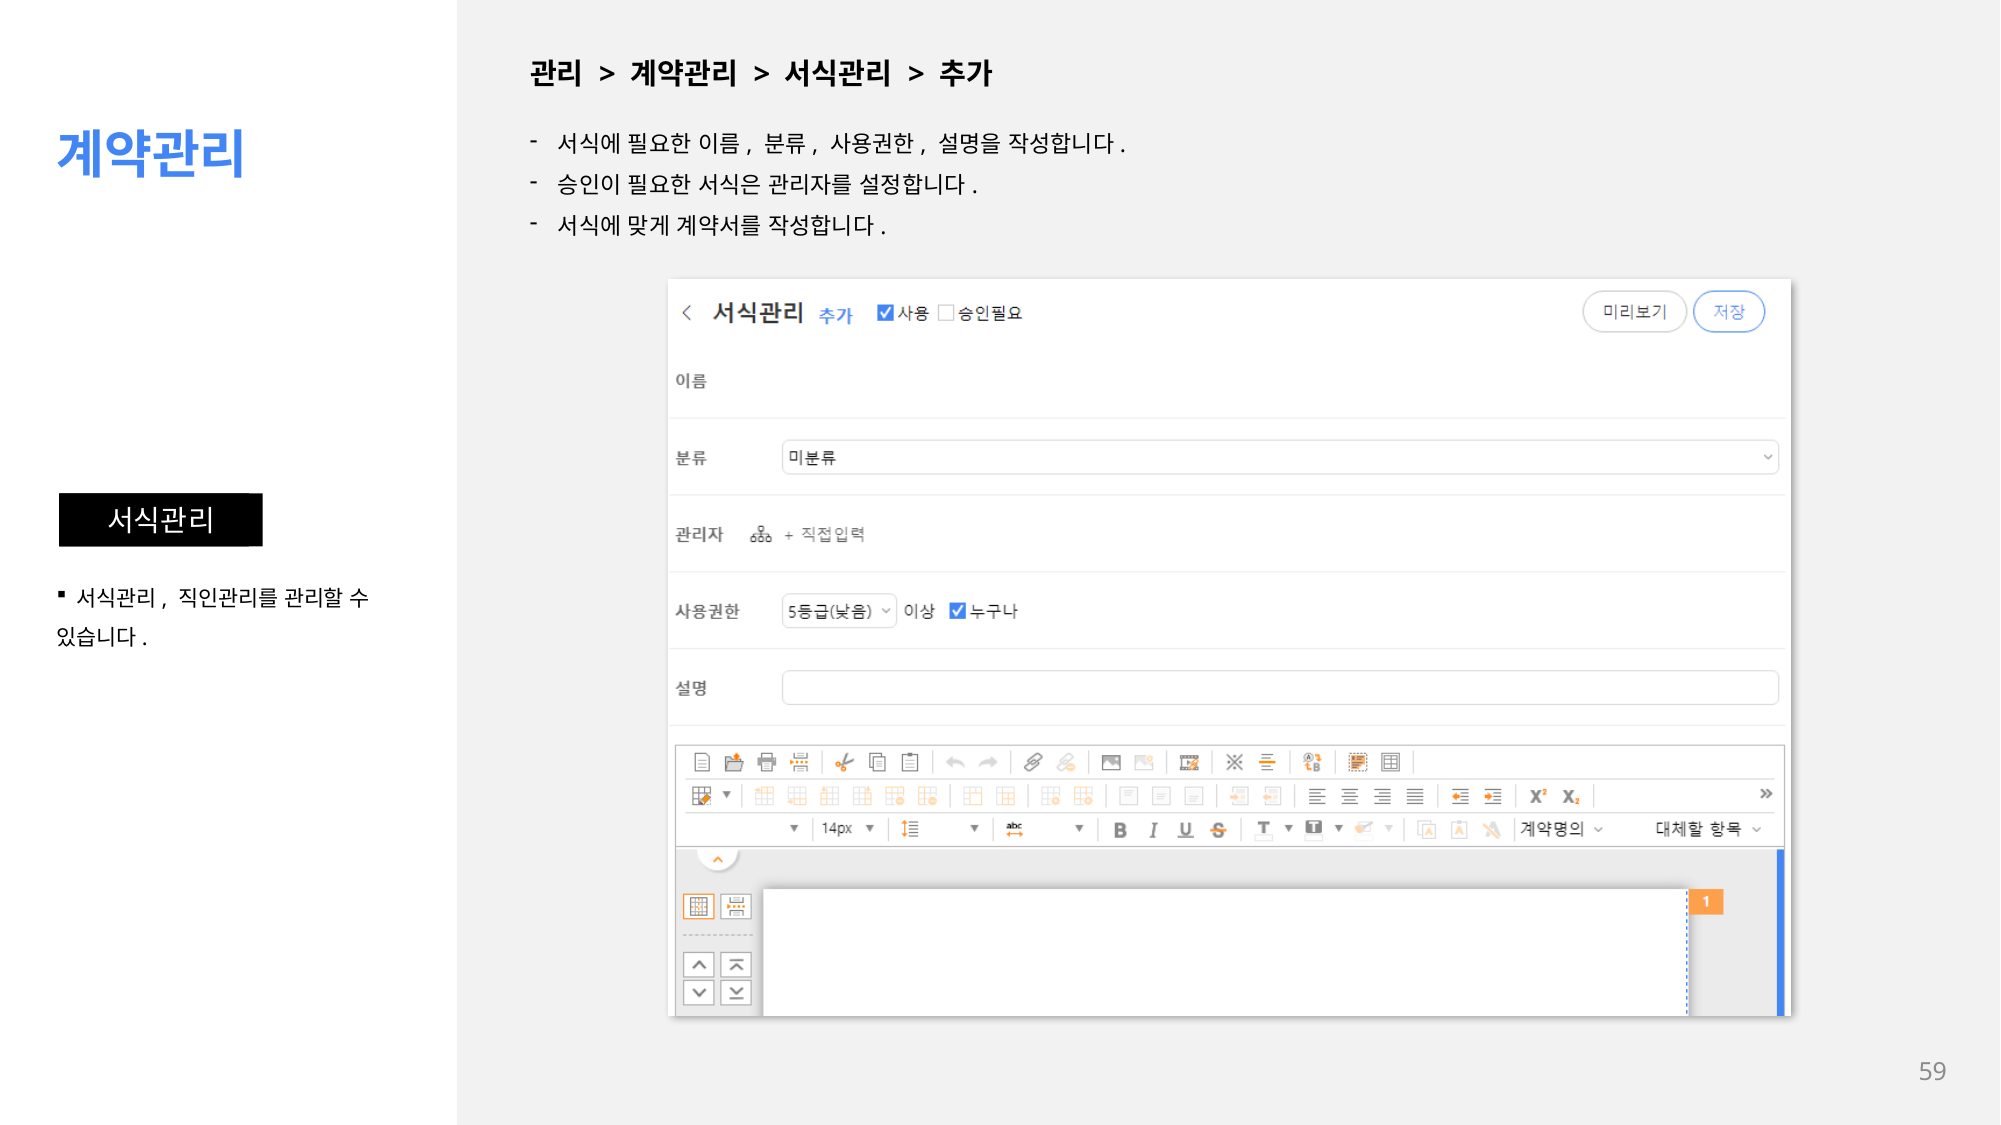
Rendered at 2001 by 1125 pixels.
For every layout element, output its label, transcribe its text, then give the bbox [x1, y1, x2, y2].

text_box 관리 > 계약관리 > 서식관리 > 추가 [515, 30, 1206, 98]
picture [668, 279, 1791, 1016]
text_box 서식관리 [58, 492, 264, 548]
text_box 서식관리, 직인관리를 관리할 수 있습니다. [41, 563, 457, 657]
text_box 서식에 필요한 이름, 분류, 사용권한, 설명을 작성합니다. 승인이 필요한 서식은 관리자를 설정합니다. 서식에 맞게 계약서를 작성합니다. [515, 108, 1902, 247]
text_box 계약관리 [41, 114, 410, 192]
